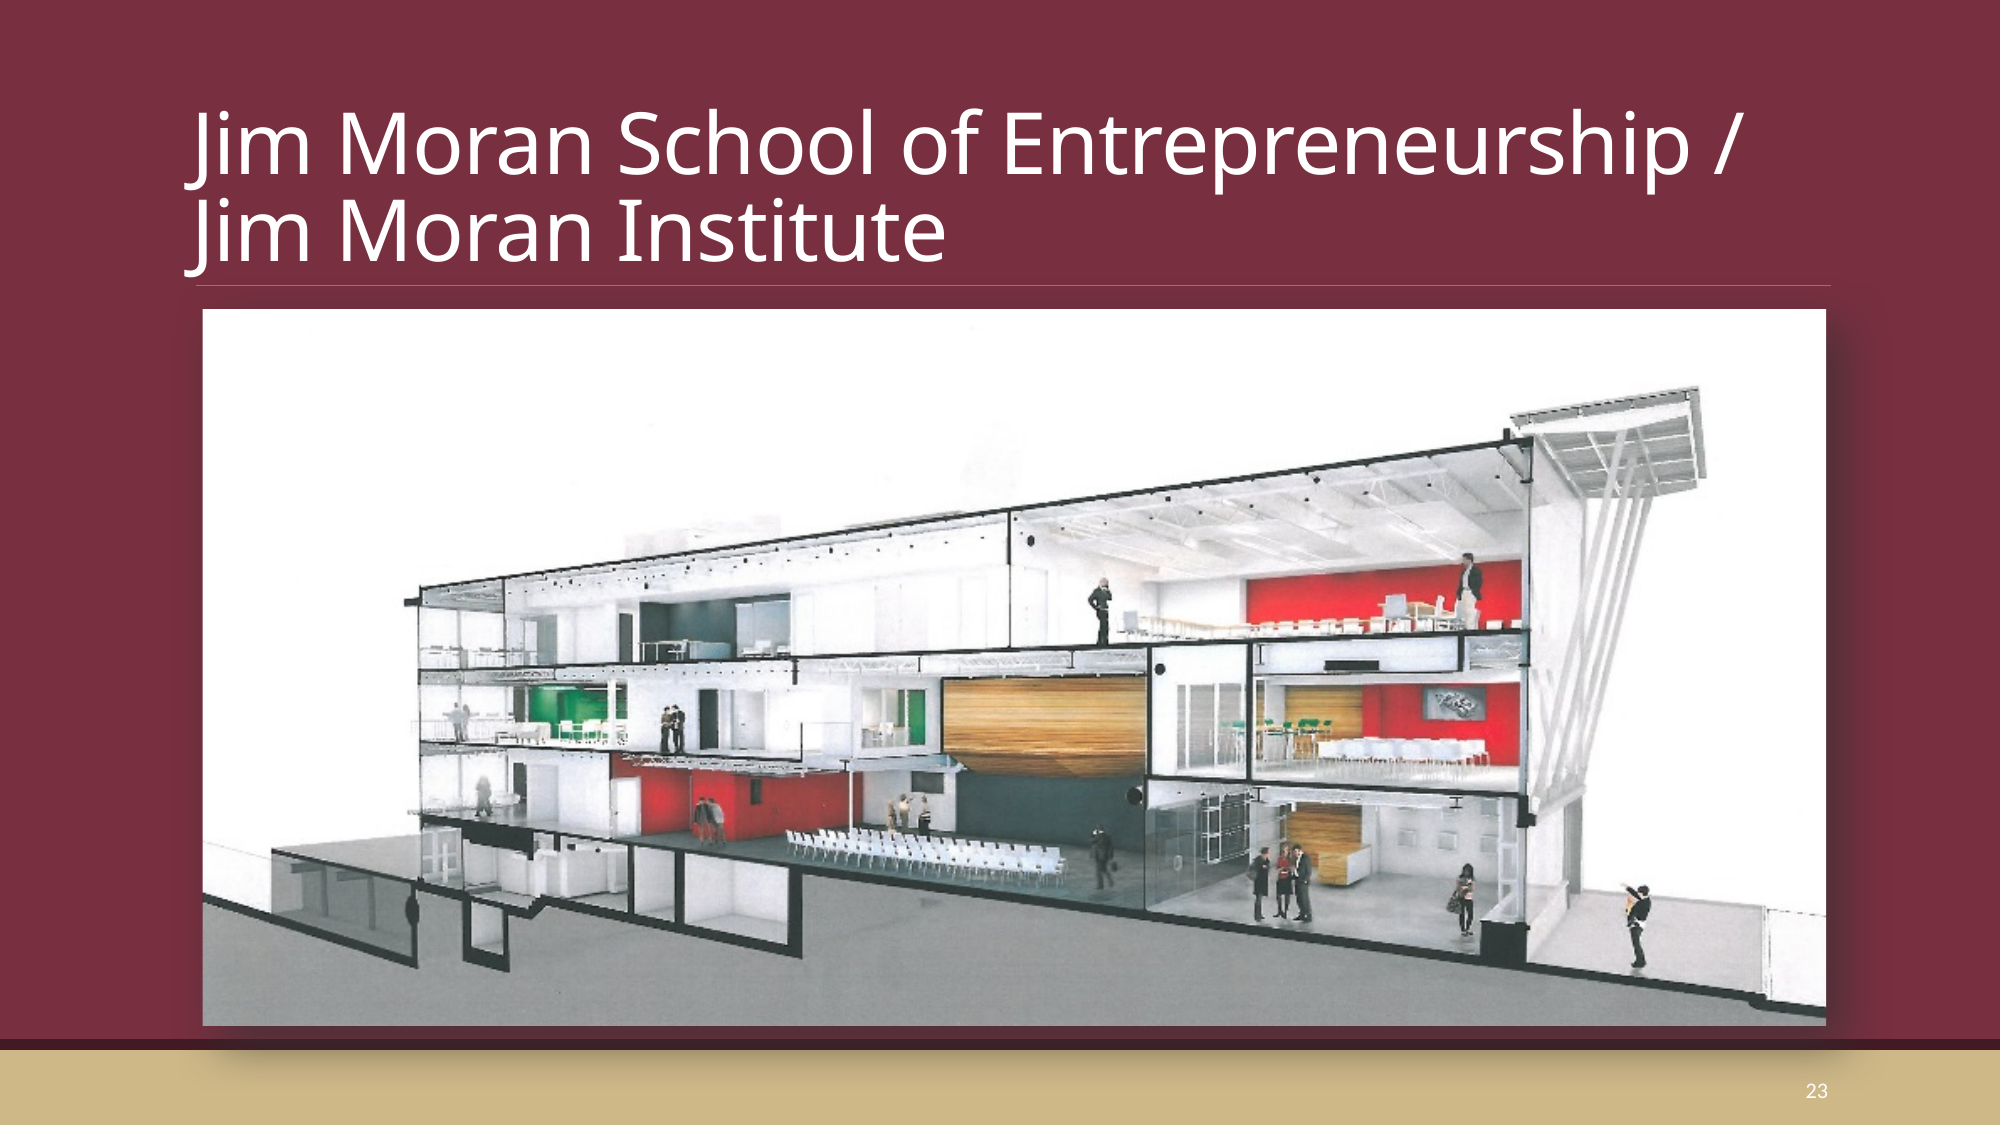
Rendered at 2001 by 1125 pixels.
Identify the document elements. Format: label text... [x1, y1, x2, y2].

title Jim Moran School of Entrepreneurship / Jim Moran Institute [180, 47, 1830, 285]
picture [202, 309, 1827, 1027]
slide_number 23 [1624, 1075, 1840, 1120]
